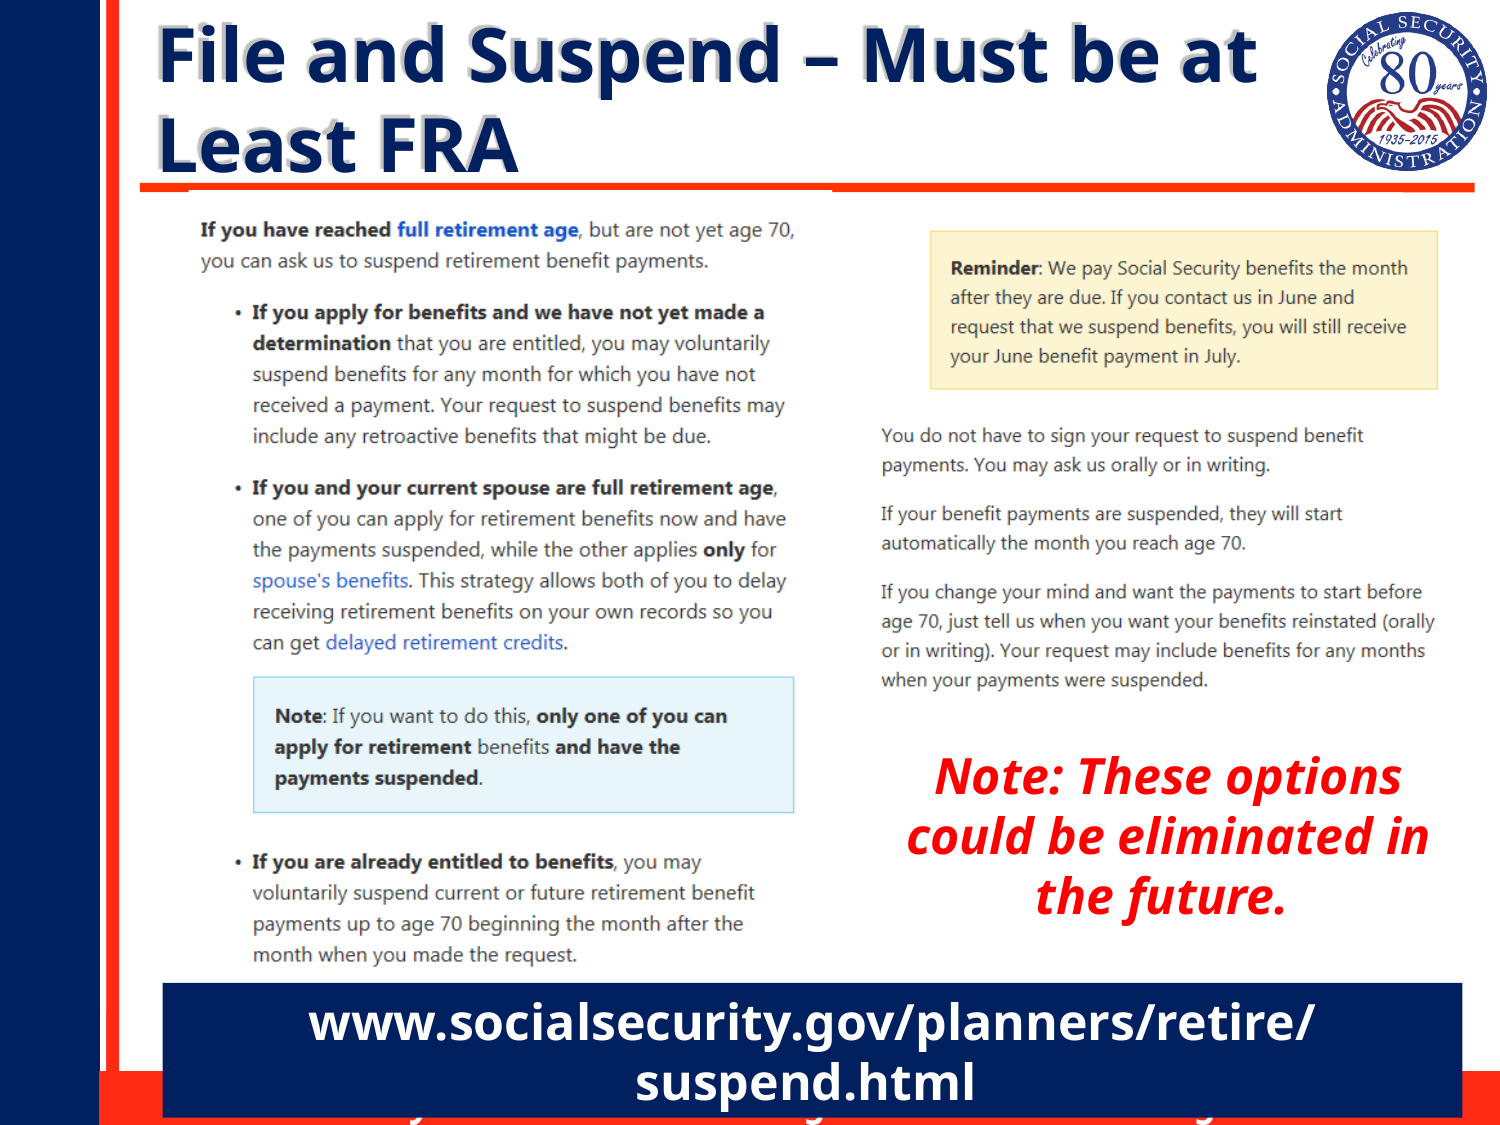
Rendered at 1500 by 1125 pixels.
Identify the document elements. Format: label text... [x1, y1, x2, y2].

text_box Note: These options could be eliminated in the future. [887, 737, 1450, 933]
text_box www.socialsecurity.gov/planners/retire/suspend.html [162, 982, 1463, 1118]
picture [188, 190, 1500, 979]
text_box File and Suspend – Must be at Least FRA [141, 0, 1304, 195]
text_box Social Security 80 Years - Celebrating the Past and Building the Future [99, 1072, 1500, 1125]
picture [1327, 12, 1487, 172]
